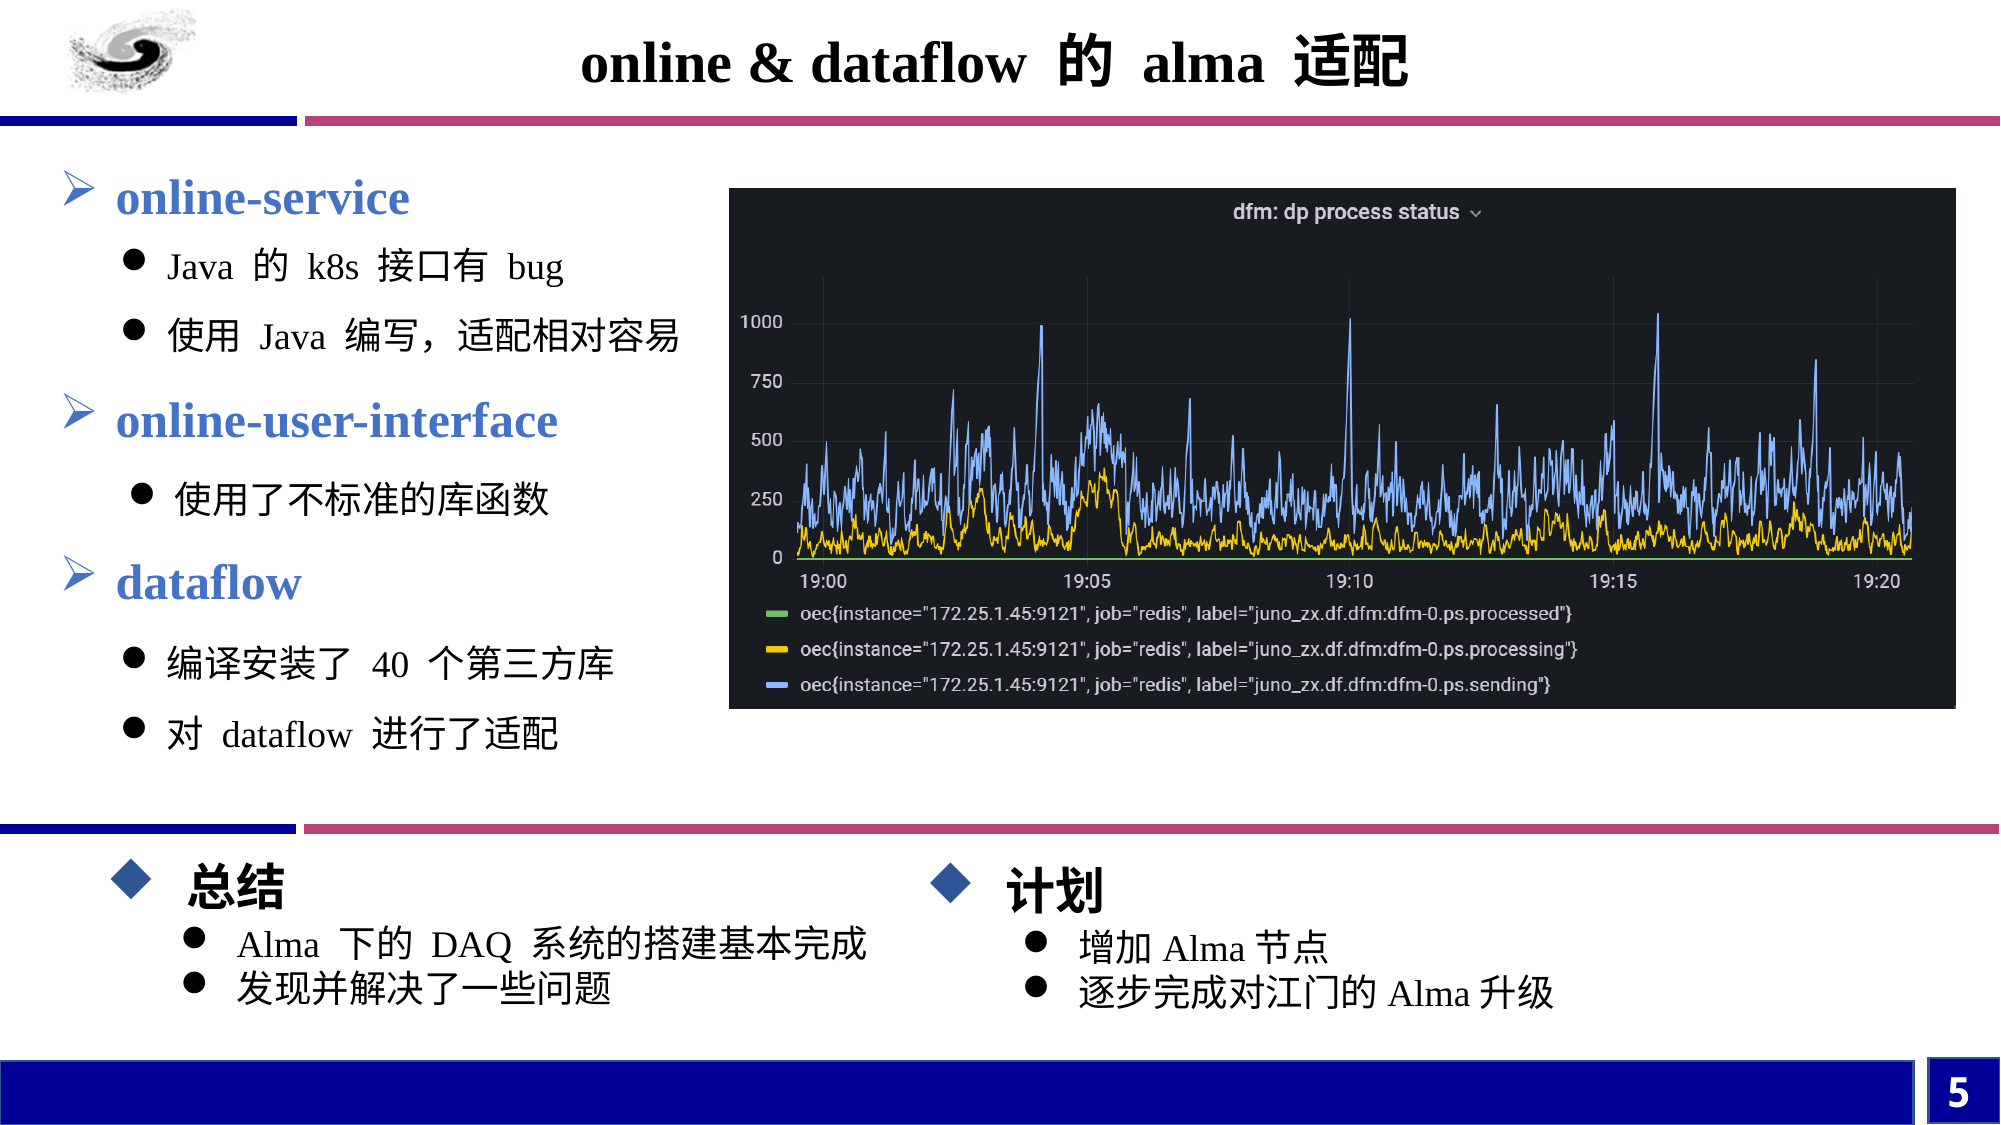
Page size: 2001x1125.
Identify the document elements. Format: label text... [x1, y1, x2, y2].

text_box 5 [1931, 1058, 2000, 1124]
text_box dataflow [44, 541, 729, 617]
text_box 计划 [911, 833, 1180, 928]
text_box [1927, 1057, 2000, 1124]
text_box online-service [44, 157, 844, 232]
text_box Java 的 k8s 接口有 bug 使用 Java 编写，适配相对容易 [105, 234, 698, 365]
text_box 编译安装了 40 个第三方库 对 dataflow 进行了适配 [105, 632, 631, 762]
text_box online & dataflow 的 alma 适配 [262, 16, 1729, 135]
text_box online-user-interface [44, 380, 729, 456]
picture [729, 188, 1956, 709]
text_box Alma 下的 DAQ 系统的搭建基本完成 发现并解决了一些问题 [165, 912, 965, 1018]
text_box 增加Alma节点 逐步完成对江门的Alma升级 [1007, 917, 1806, 1022]
text_box 总结 [91, 829, 361, 924]
text_box [0, 1060, 1915, 1125]
text_box 使用了不标准的库函数 [113, 468, 565, 529]
picture [57, 4, 206, 110]
